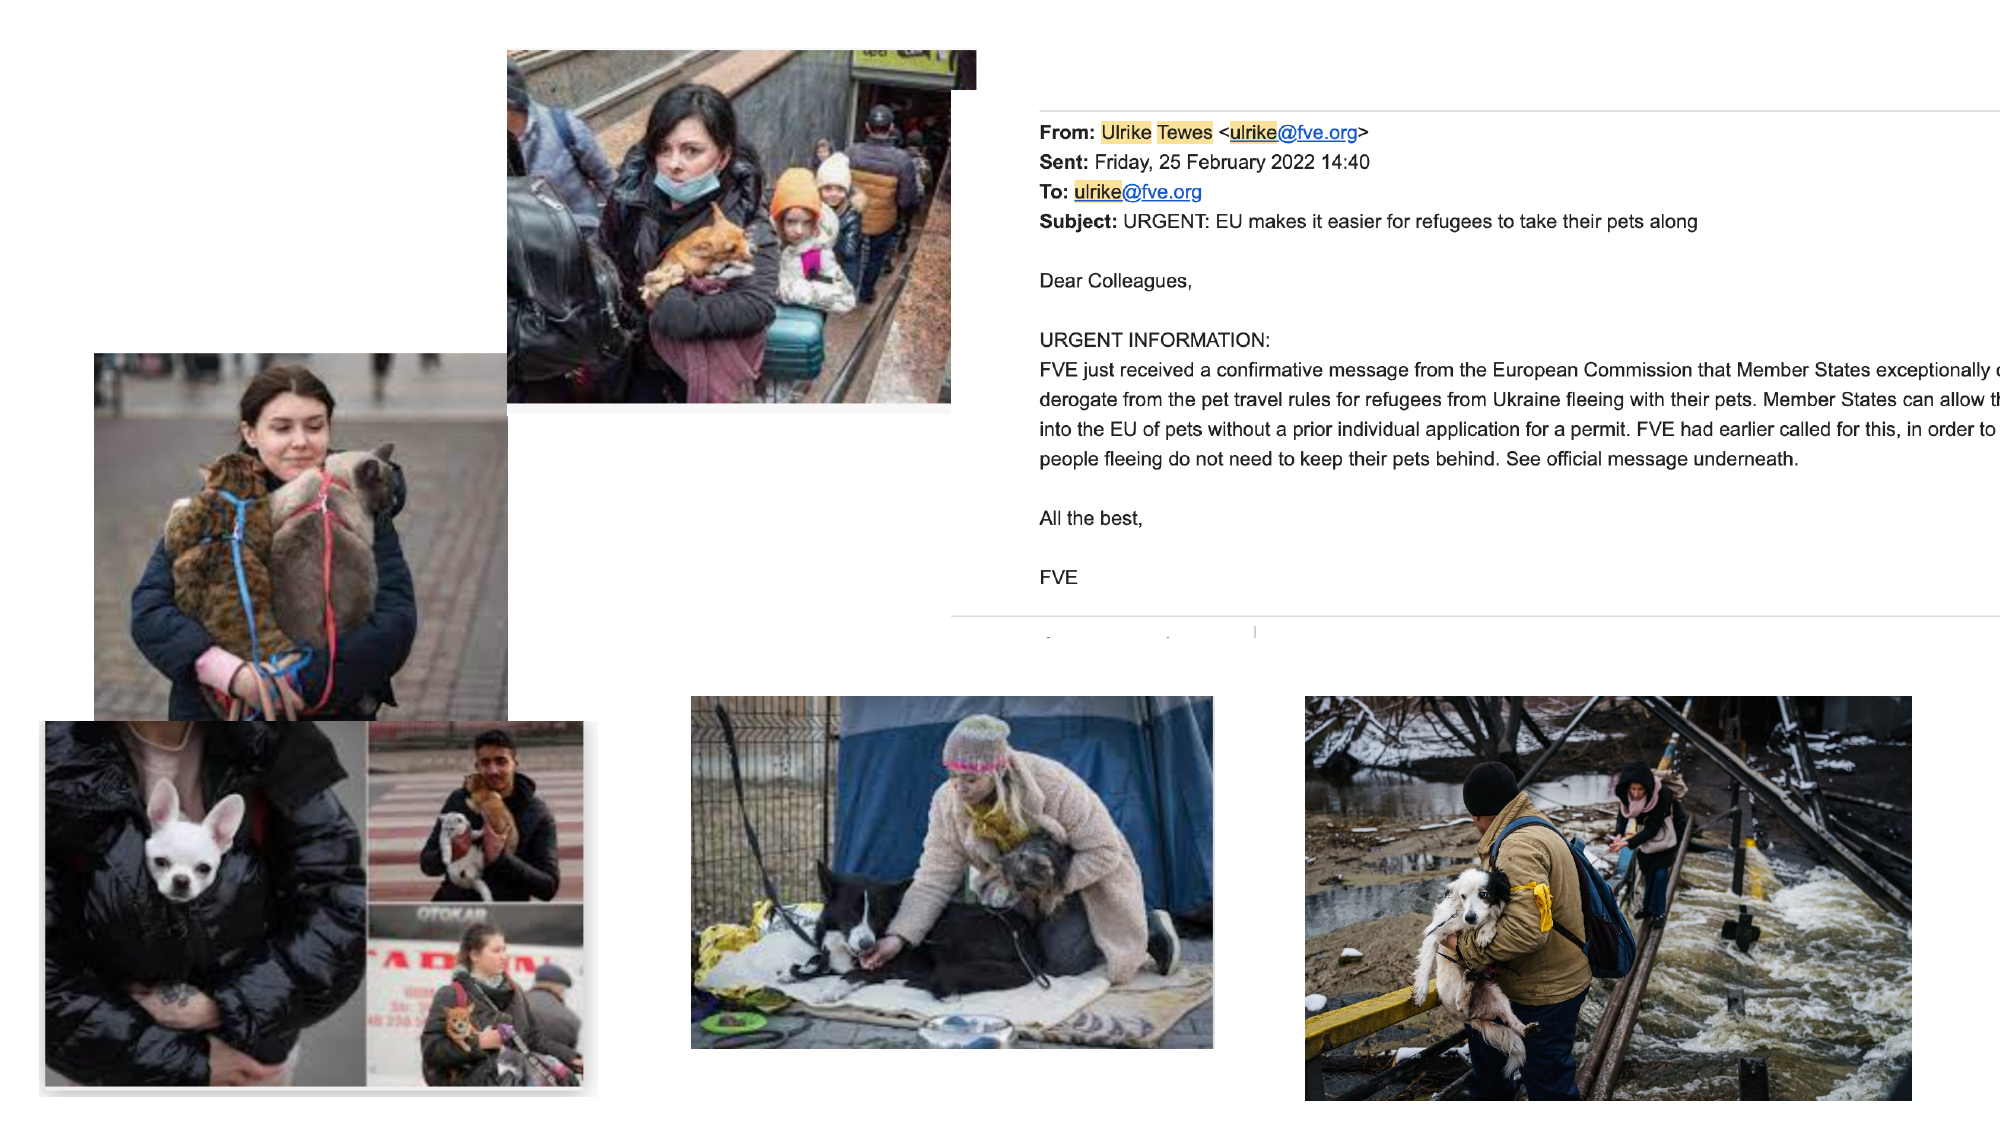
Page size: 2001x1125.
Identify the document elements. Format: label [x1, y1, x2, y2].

picture [39, 721, 599, 1098]
list [1305, 695, 1912, 1101]
picture [506, 48, 2000, 639]
list [94, 349, 508, 720]
picture [691, 695, 1215, 1049]
